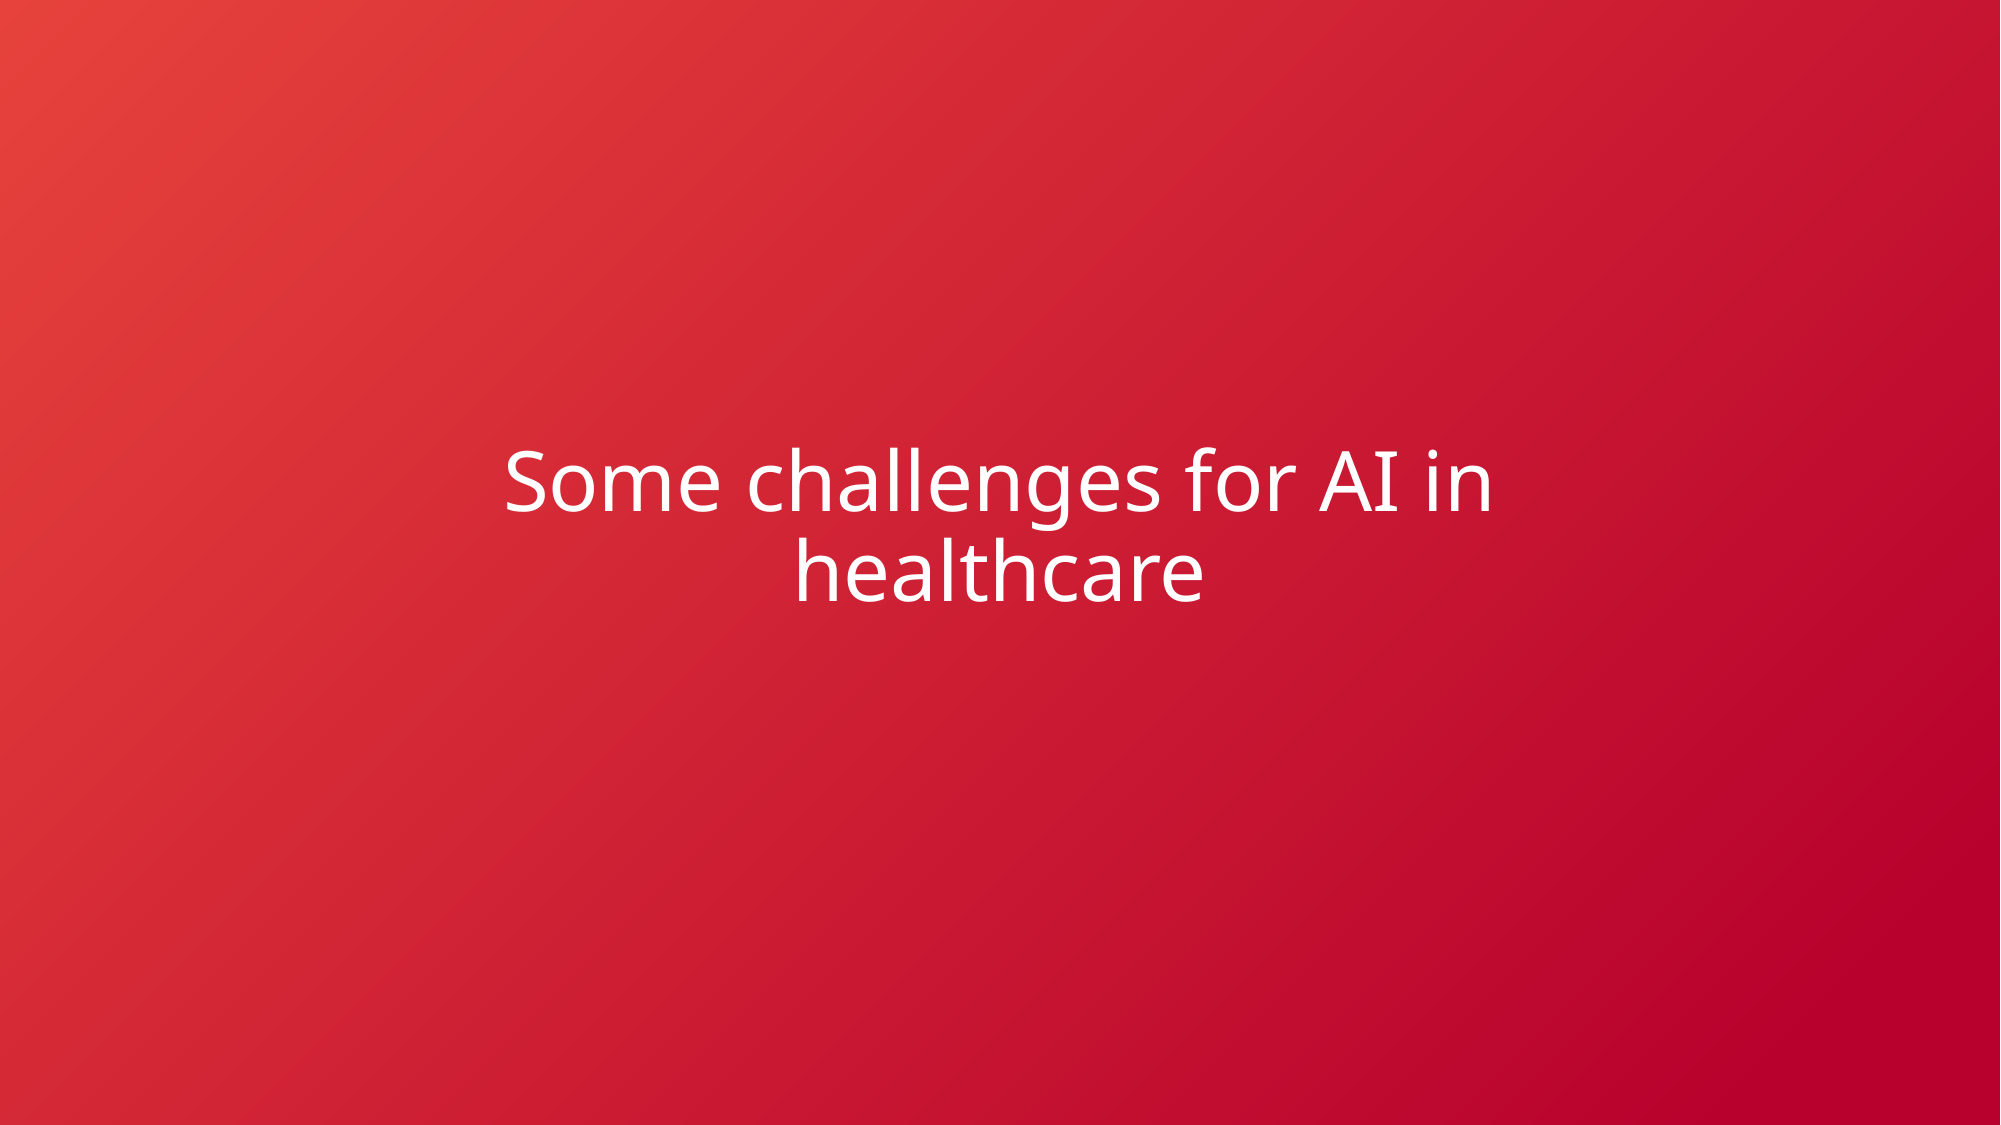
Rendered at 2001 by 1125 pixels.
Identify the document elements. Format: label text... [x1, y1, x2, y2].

title Some challenges for AI in healthcare [352, 498, 1648, 627]
